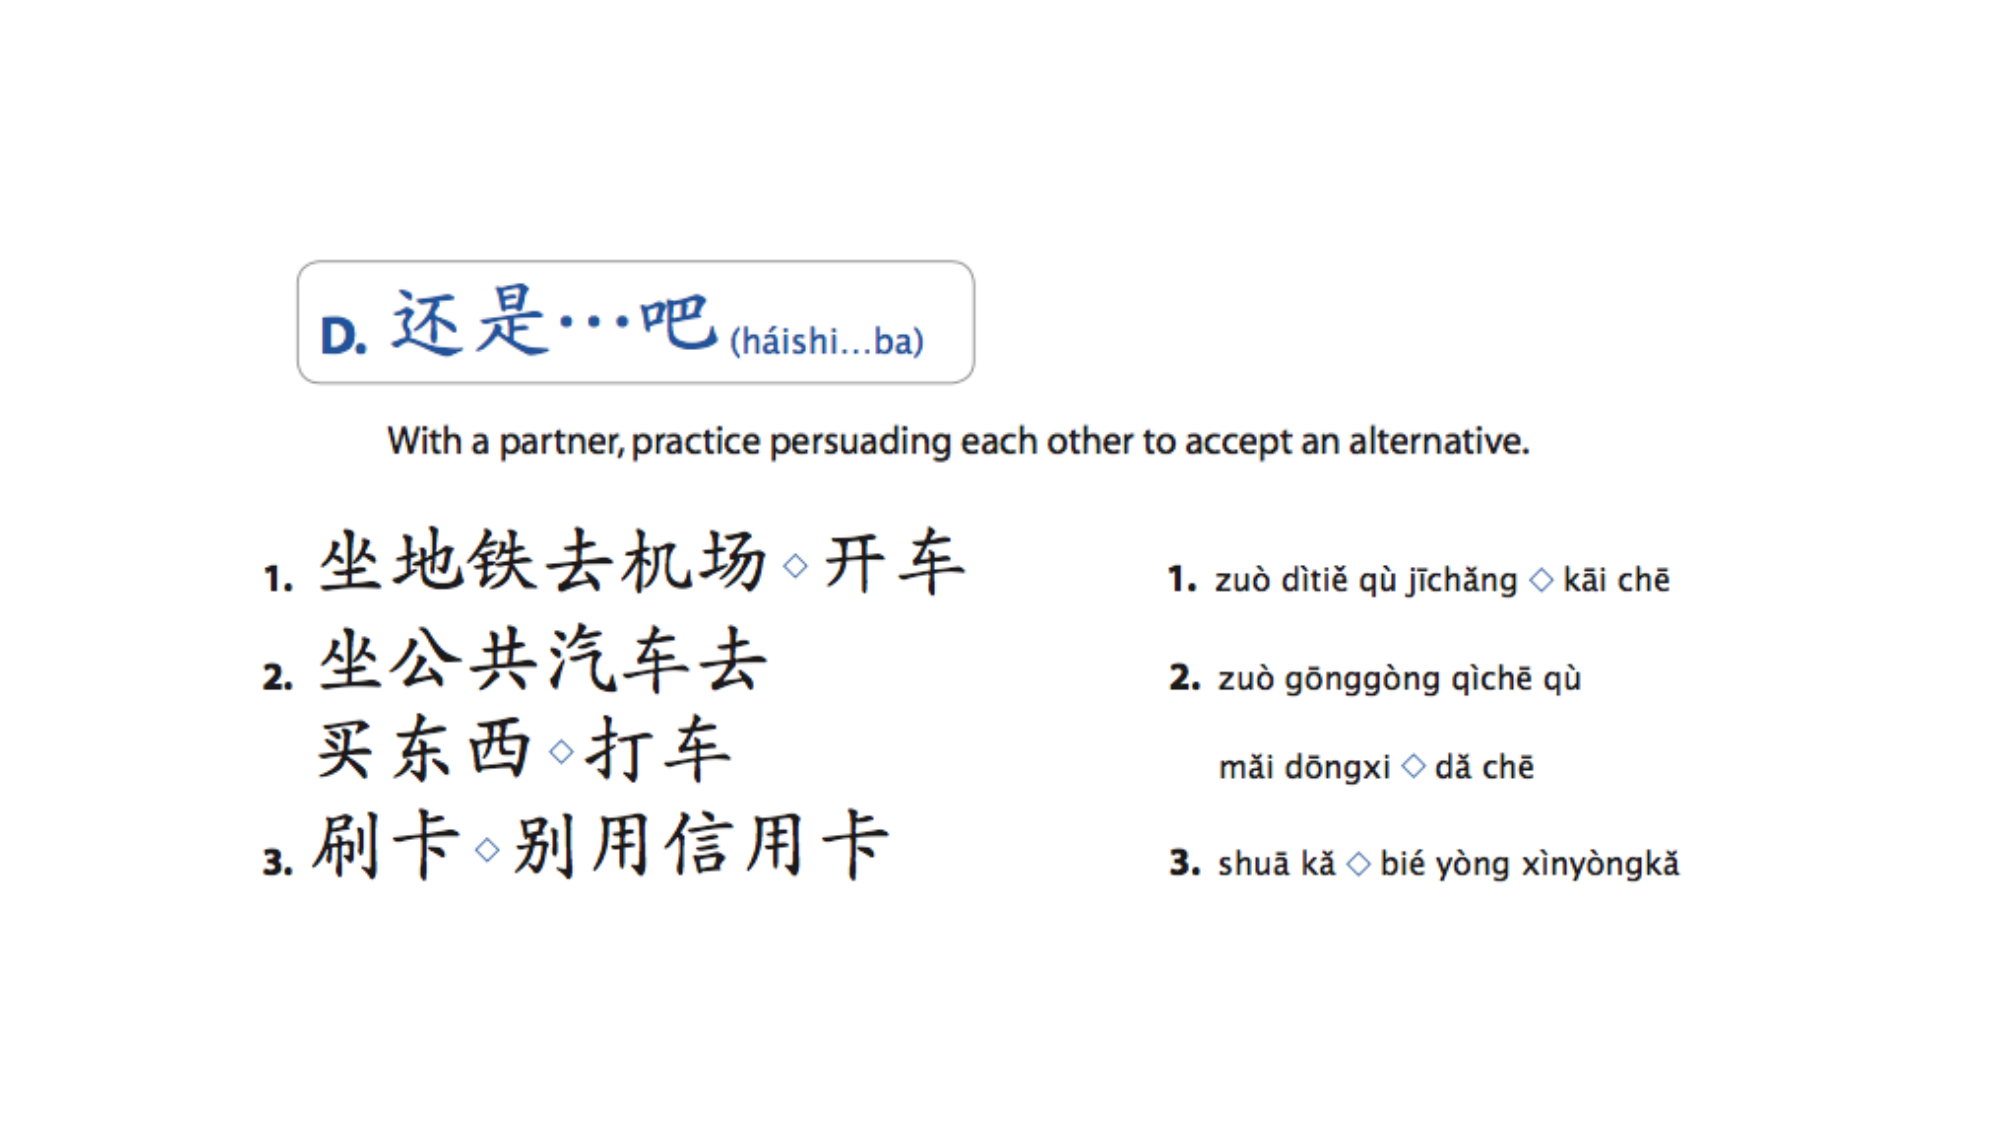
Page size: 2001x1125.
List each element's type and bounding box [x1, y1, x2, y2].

picture [238, 218, 2001, 907]
